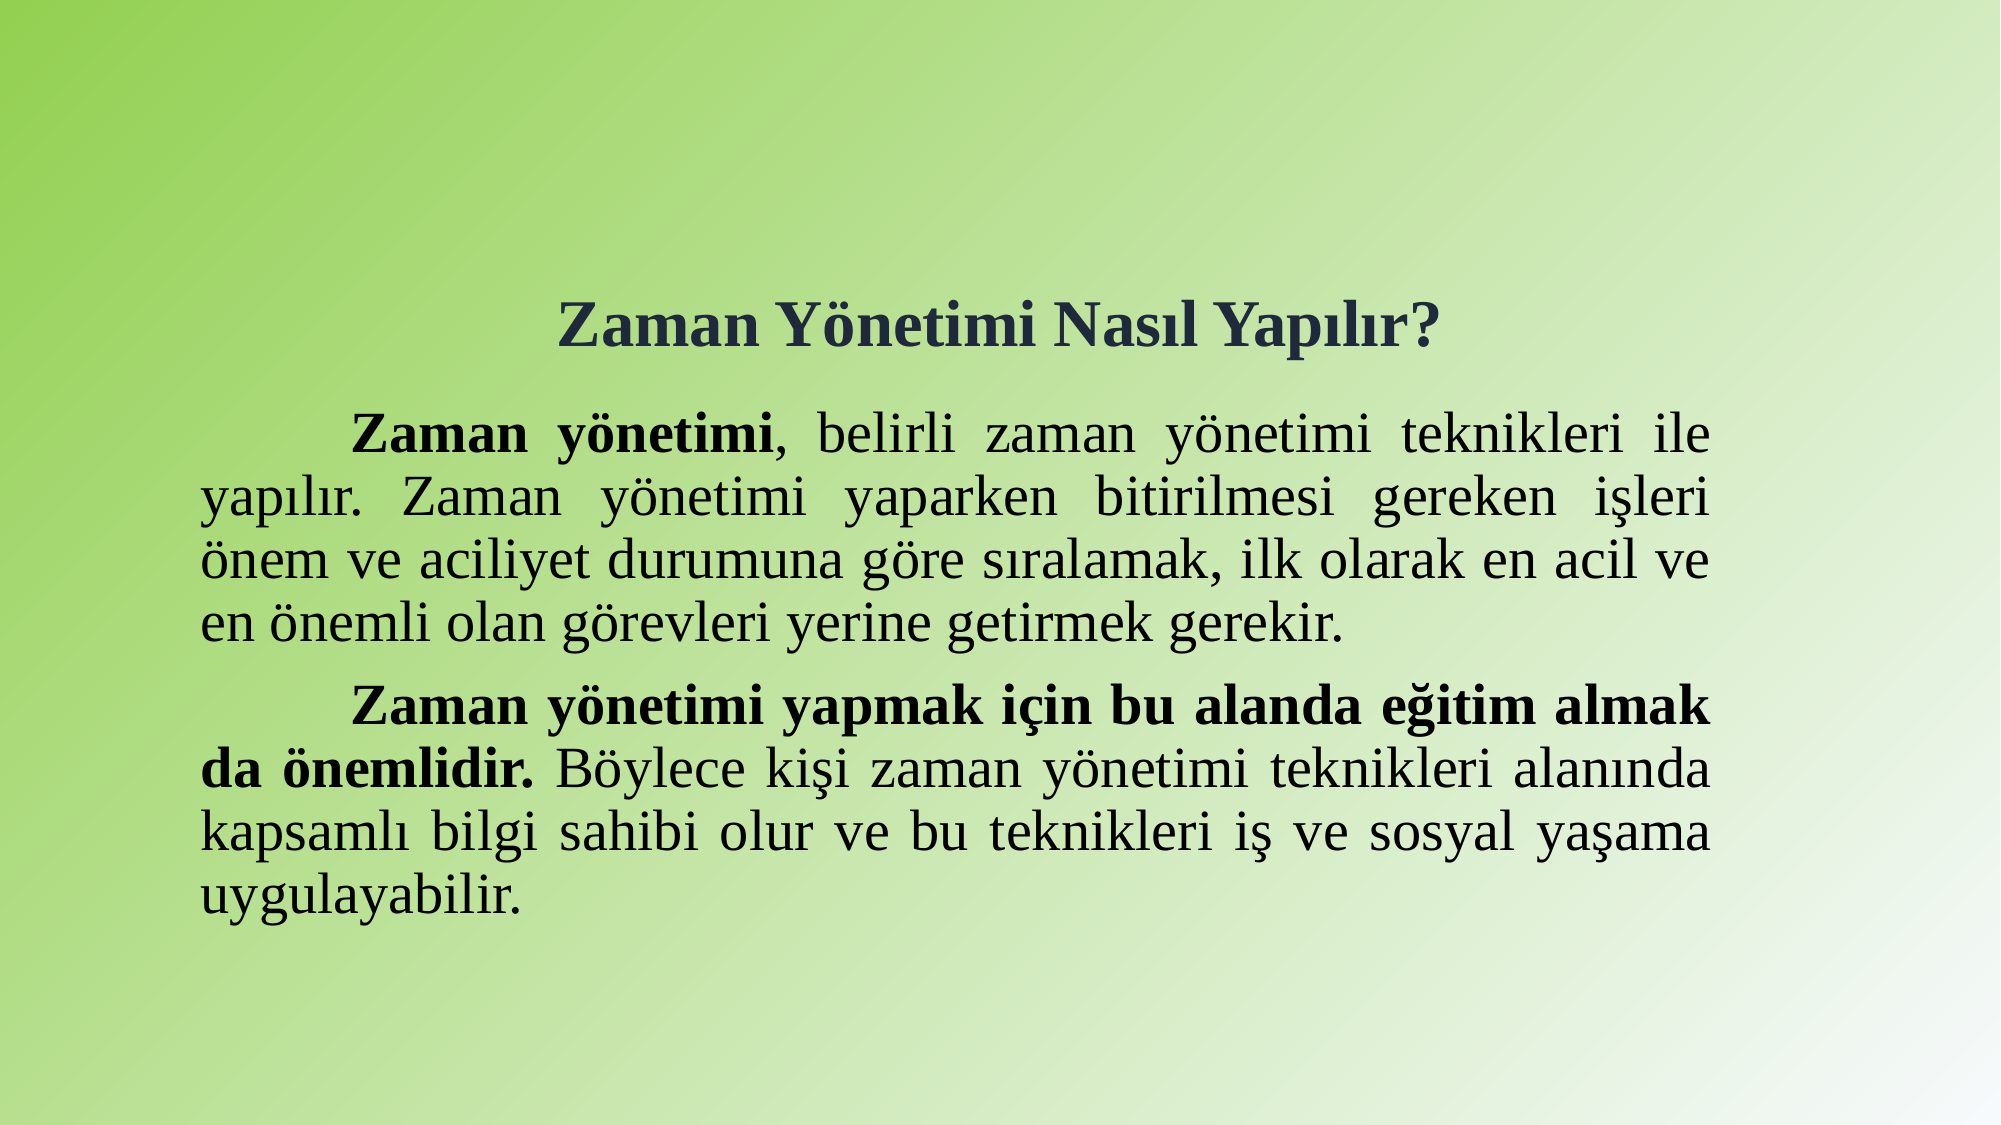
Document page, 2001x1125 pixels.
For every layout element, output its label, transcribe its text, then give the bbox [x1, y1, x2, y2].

title Zaman Yönetimi Nasıl Yapılır? [249, 184, 1750, 448]
subtitle Zaman yönetimi, belirli zaman yönetimi teknikleri ile yapılır. Zaman yönetimi yaparken bitirilmesi gereken işleri önem ve aciliyet durumuna göre sıralamak, ilk olarak en acil ve en önemli olan görevleri yerine getirmek gerekir. Zaman yönetimi yapmak için bu alanda eğitim almak da önemlidir. Böylece kişi zaman yönetimi teknikleri alanında kapsamlı bilgi sahibi olur ve bu teknikleri iş ve sosyal yaşama uygulayabilir. [185, 394, 1728, 863]
